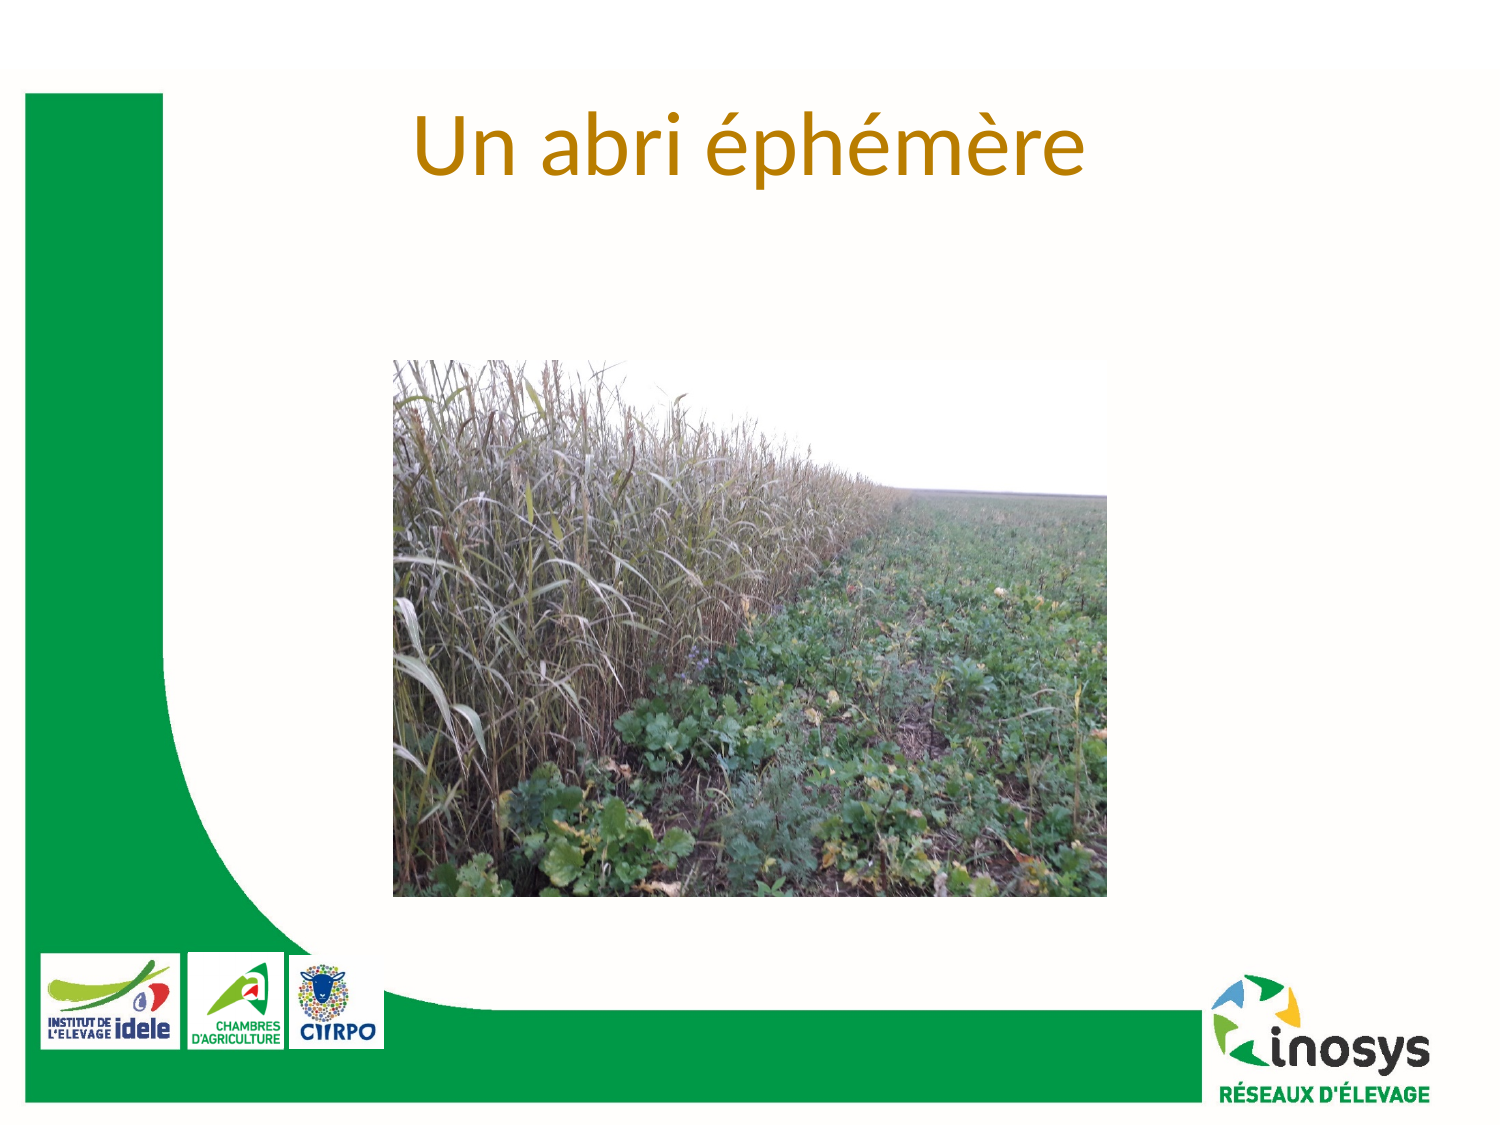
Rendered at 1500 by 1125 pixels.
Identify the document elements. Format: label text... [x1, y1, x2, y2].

picture [0, 69, 1500, 1125]
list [392, 360, 1108, 897]
title Un abri éphémère [75, 45, 1425, 233]
